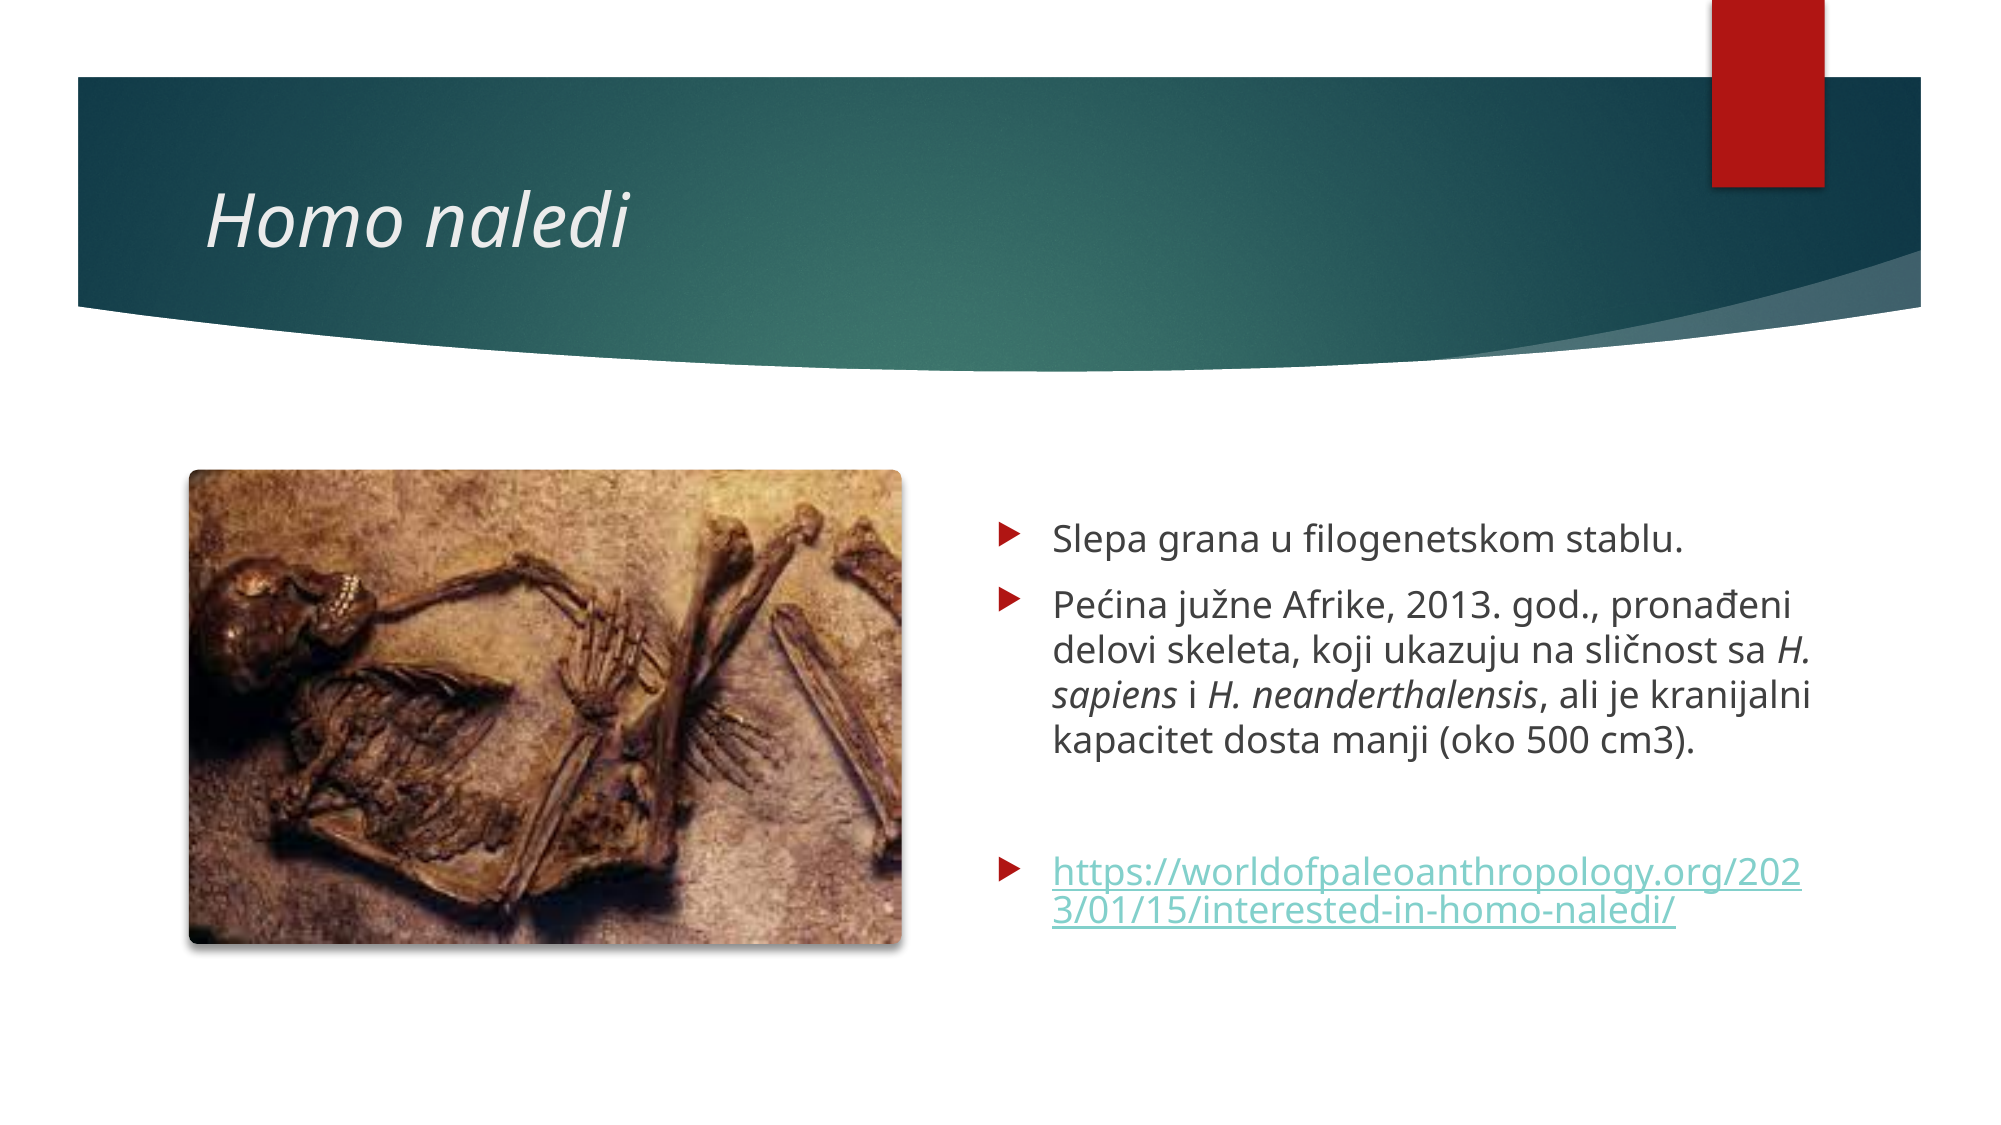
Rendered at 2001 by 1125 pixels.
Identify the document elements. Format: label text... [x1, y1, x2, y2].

list Slepa grana u filogenetskom stablu. Pećina južne Afrike, 2013. god., pronađeni delovi skeleta, koji ukazuju na sličnost sa H. sapiens i H. neanderthalensis, ali je kranijalni kapacitet dosta manji (oko 500 cm3). https://worldofpaleoanthropology.org/2023/01/15/interested-in-homo-naledi/ [981, 427, 1837, 988]
title Homo naledi [189, 159, 1638, 276]
picture [188, 469, 902, 945]
